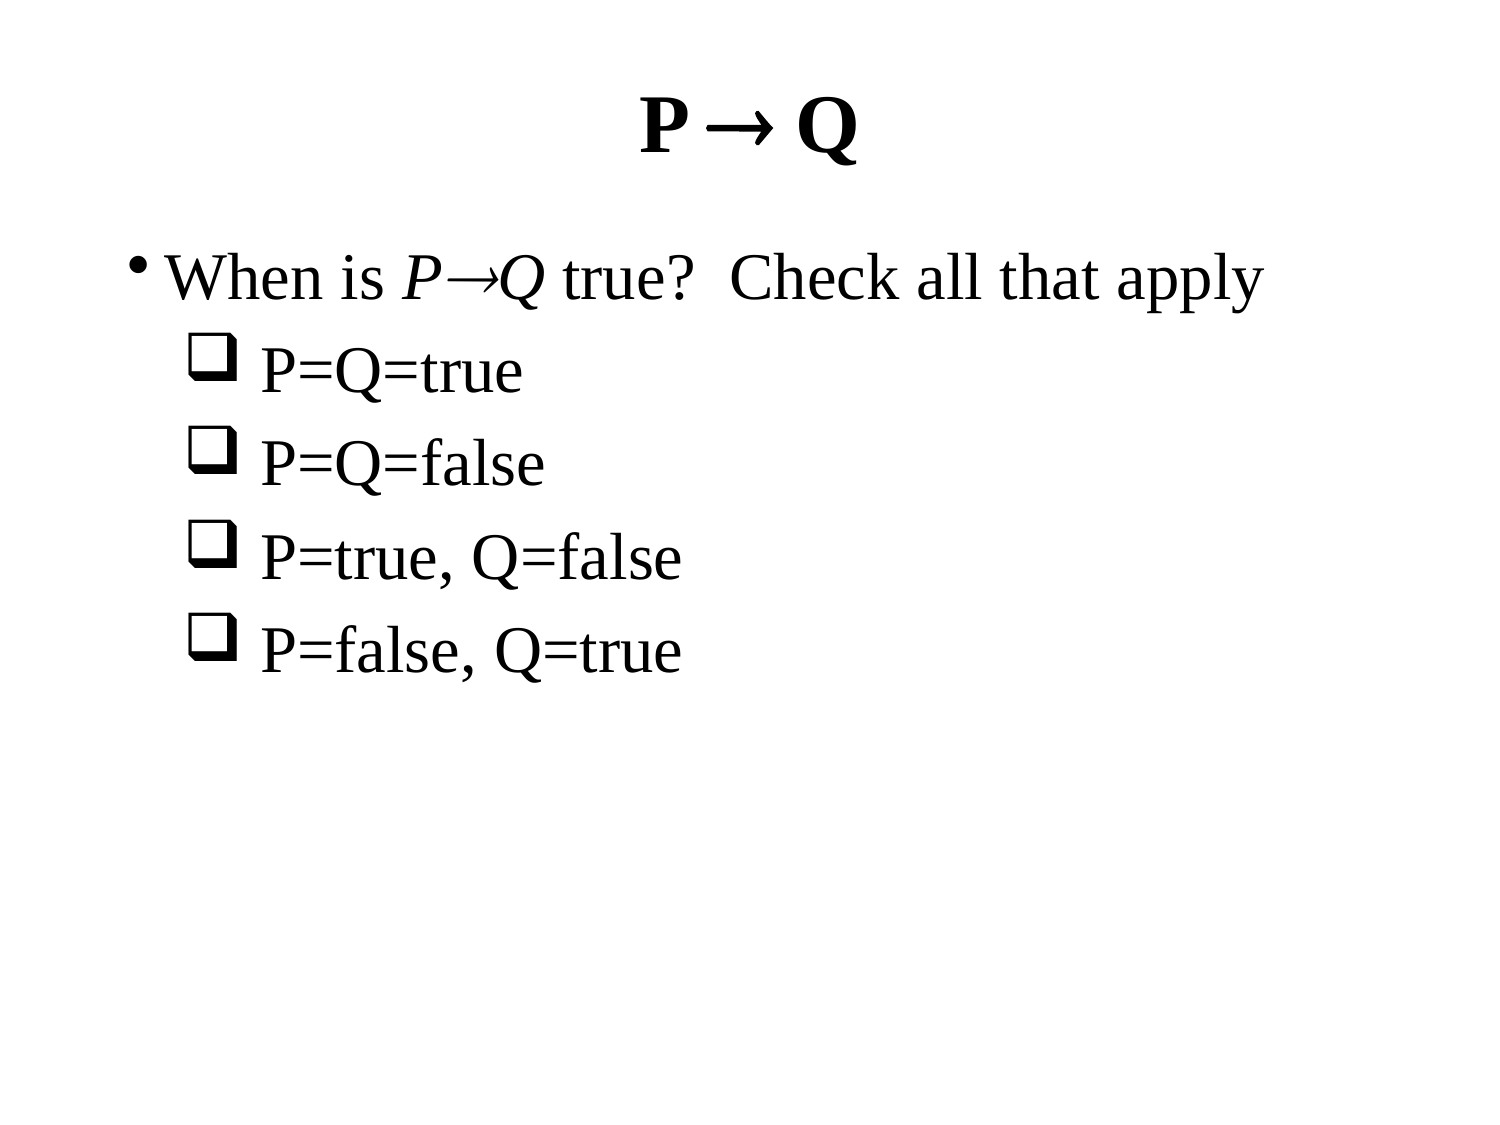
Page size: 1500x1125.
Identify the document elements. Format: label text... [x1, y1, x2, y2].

title P  Q [112, 24, 1388, 213]
list When is PQ true? Check all that apply P=Q=true P=Q=false P=true, Q=false P=false, Q=true [112, 224, 1388, 1050]
